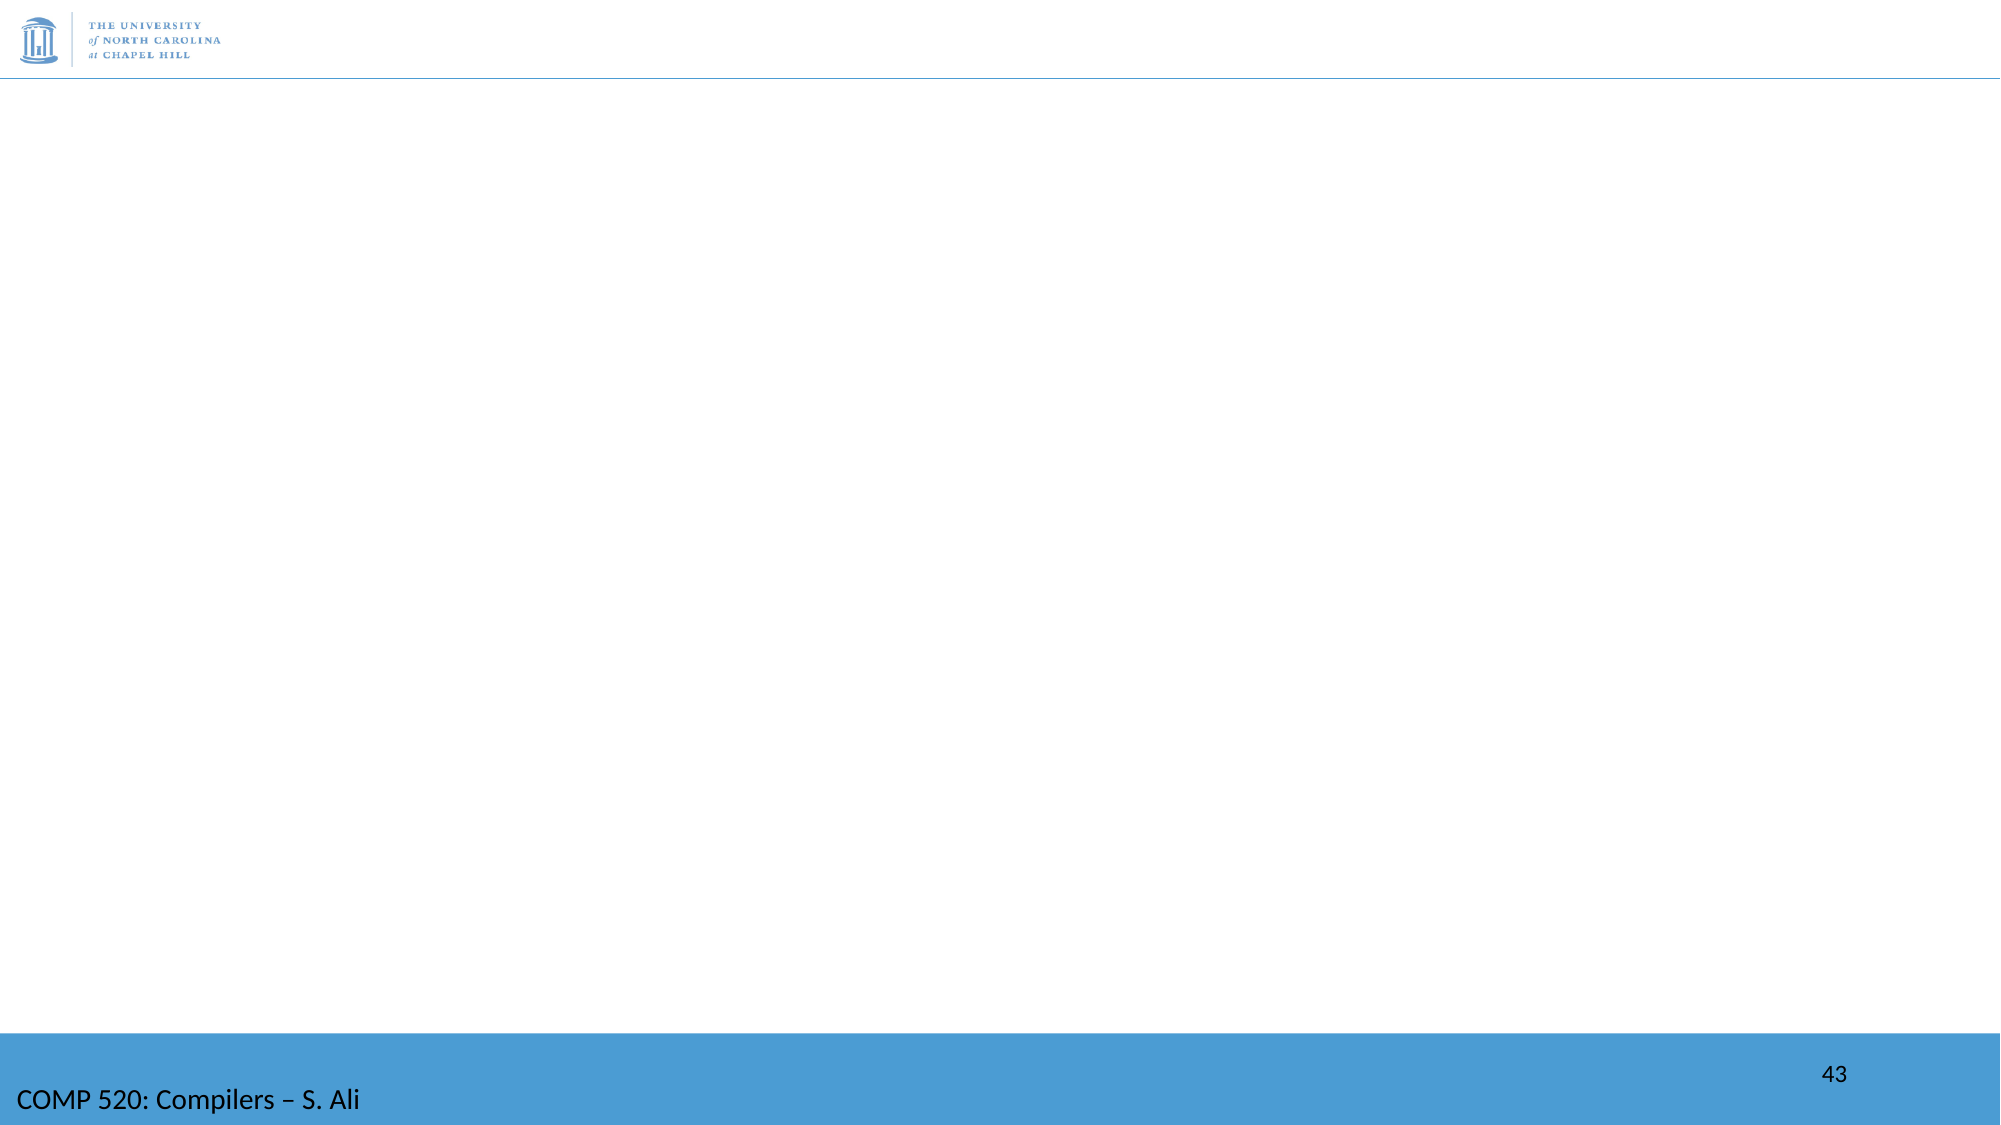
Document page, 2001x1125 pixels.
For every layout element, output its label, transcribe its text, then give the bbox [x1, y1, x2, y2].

text_box COMP 520: Compilers – S. Ali [2, 1072, 376, 1123]
text_box [0, 1032, 2000, 1125]
slide_number 43 [1412, 1042, 1863, 1103]
picture [16, 12, 228, 67]
